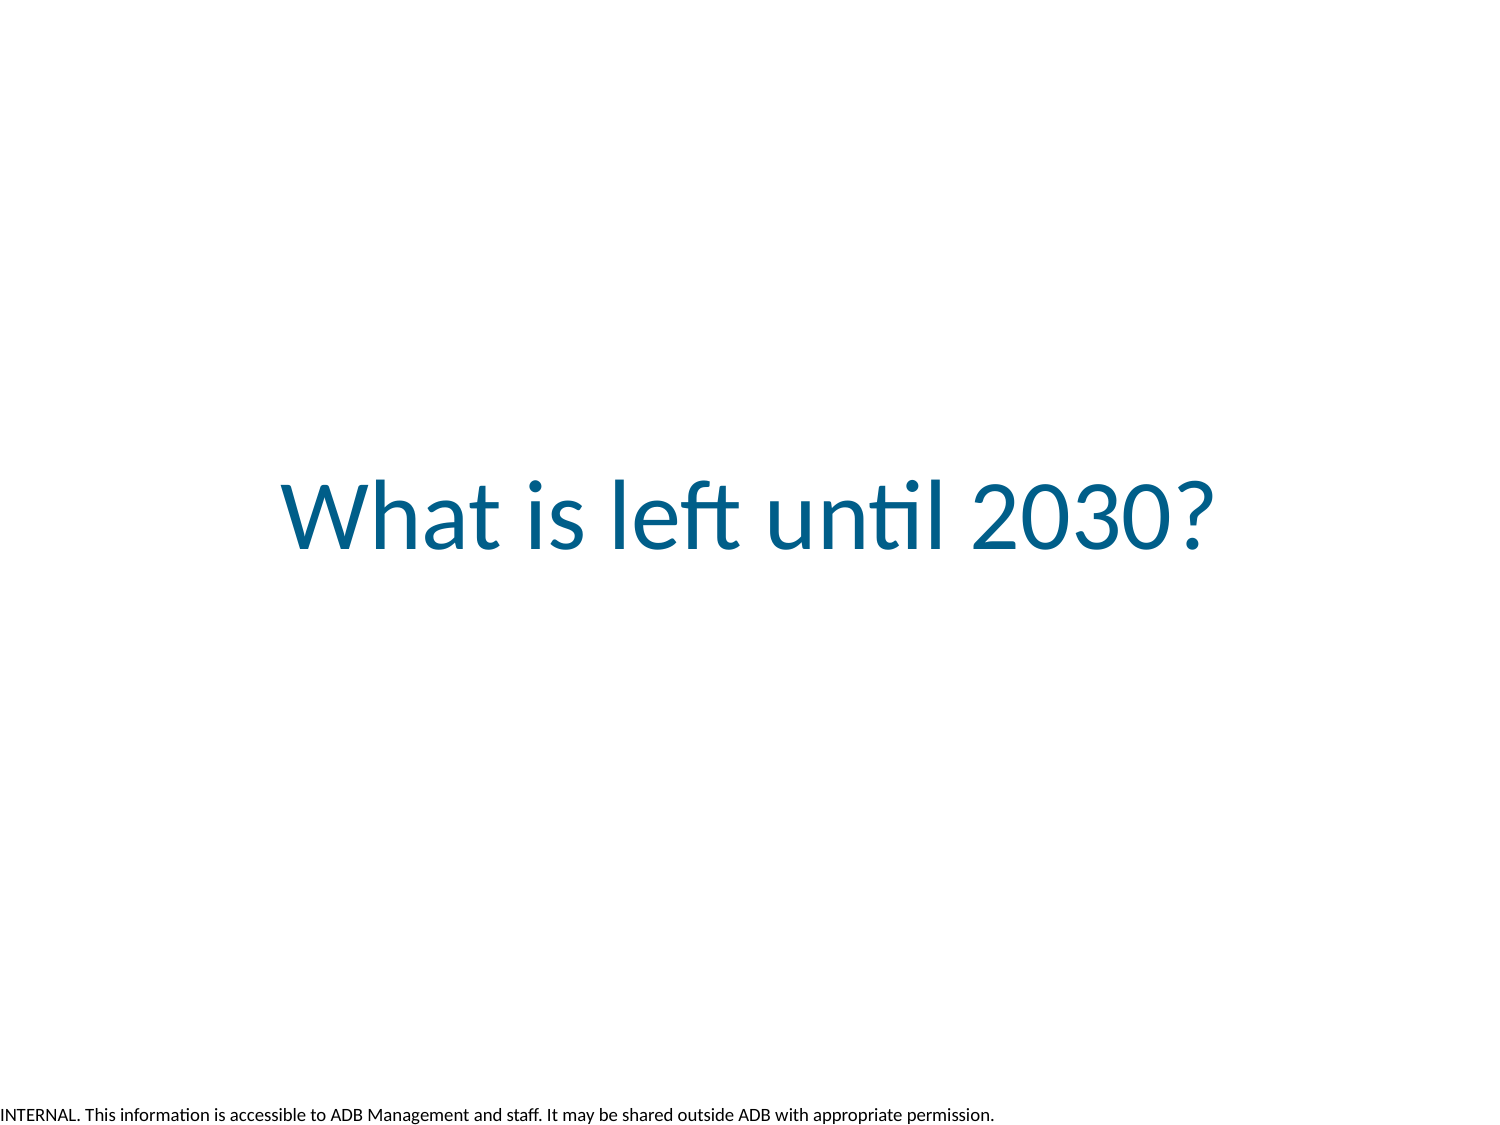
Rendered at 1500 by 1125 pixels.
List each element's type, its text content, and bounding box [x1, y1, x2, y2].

title What is left until 2030? [112, 283, 1388, 675]
